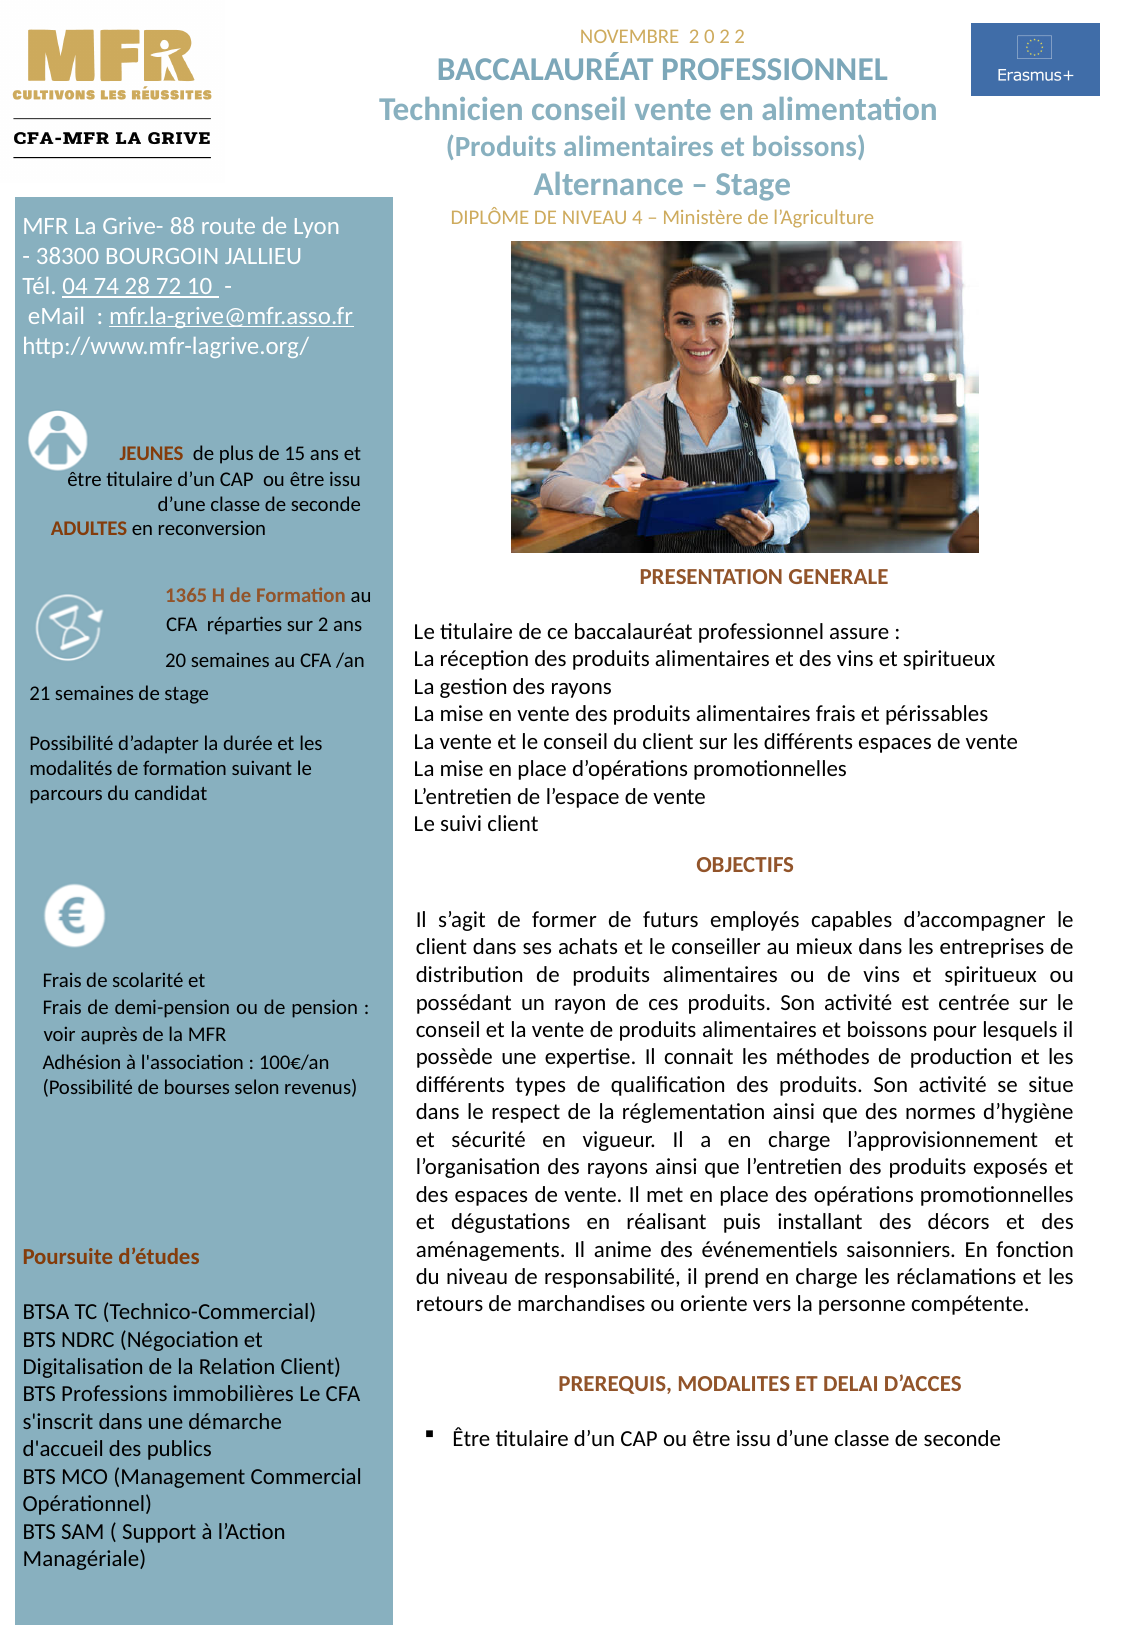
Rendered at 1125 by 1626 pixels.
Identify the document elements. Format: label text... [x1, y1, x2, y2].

text_box JEUNES de plus de 15 ans et être titulaire d’un CAP ou être issu d’une classe de seconde ADULTES en reconversion [18, 430, 395, 548]
text_box MFR La Grive- 88 route de Lyon - 38300 BOURGOIN JALLIEU Tél. 04 74 28 72 10 - eMail : mfr.la-grive@mfr.asso.fr http://www.mfr-lagrive.org/ [7, 202, 410, 367]
text_box Poursuite d’études BTSA TC (Technico-Commercial) BTS NDRC (Négociation et Digitalisation de la Relation Client) BTS Professions immobilières Le CFA s'inscrit dans une démarche d'accueil des publics BTS MCO (Management Commercial Opérationnel) BTS SAM ( Support à l’Action Managériale) [7, 1234, 384, 1579]
text_box PREREQUIS, MODALITES ET DELAI D’ACCES Être titulaire d’un CAP ou être issu d’une classe de seconde [409, 1361, 1111, 1514]
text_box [0, 876, 421, 1136]
text_box OBJECTIFS Il s’agit de former de futurs employés capables d’accompagner le client dans ses achats et le conseiller au mieux dans les entreprises de distribution de produits alimentaires ou de vins et spiritueux ou possédant un rayon de ces produits. Son activité est centrée sur le conseil et la vente de produits alimentaires et boissons pour lesquels il possède une expertise. Il connait les méthodes de production et les différents types de qualification des produits. Son activité se situe dans le respect de la réglementation ainsi que des normes d’hygiène et sécurité en vigueur. Il a en charge l’approvisionnement et l’organisation des rayons ainsi que l’entretien des produits exposés et des espaces de vente. Il met en place des opérations promotionnelles et dégustations en réalisant puis installant des décors et des aménagements. Il anime des événementiels saisonniers. En fonction du niveau de responsabilité, il prend en charge les réclamations et les retours de marchandises ou oriente vers la personne compétente. [400, 842, 1090, 1324]
text_box 1365 H de Formation au CFA réparties sur 2 ans 20 semaines au CFA /an 21 semaines de stage Possibilité d’adapter la durée et les modalités de formation suivant le parcours du candidat [14, 570, 401, 866]
picture [511, 241, 979, 554]
text_box PRESENTATION GENERALE Le titulaire de ce baccalauréat professionnel assure : La réception des produits alimentaires et des vins et spiritueux La gestion des rayons La mise en vente des produits alimentaires frais et périssables La vente et le conseil du client sur les différents espaces de vente La mise en place d’opérations promotionnelles L’entretien de l’espace de vente Le suivi client [398, 554, 1125, 926]
text_box [13, 1136, 395, 1625]
picture [0, 0, 225, 183]
picture [971, 23, 1100, 96]
text_box [13, 195, 395, 202]
text_box NOVEMBRE 2 0 2 2 BACCALAURÉAT PROFESSIONNEL Technicien conseil vente en alimentation (Produits alimentaires et boissons) Alternance – Stage DIPLÔME DE NIVEAU 4 – Ministère de l’Agriculture [102, 13, 1125, 234]
text_box [13, 367, 395, 876]
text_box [16, 592, 126, 680]
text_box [18, 402, 103, 486]
